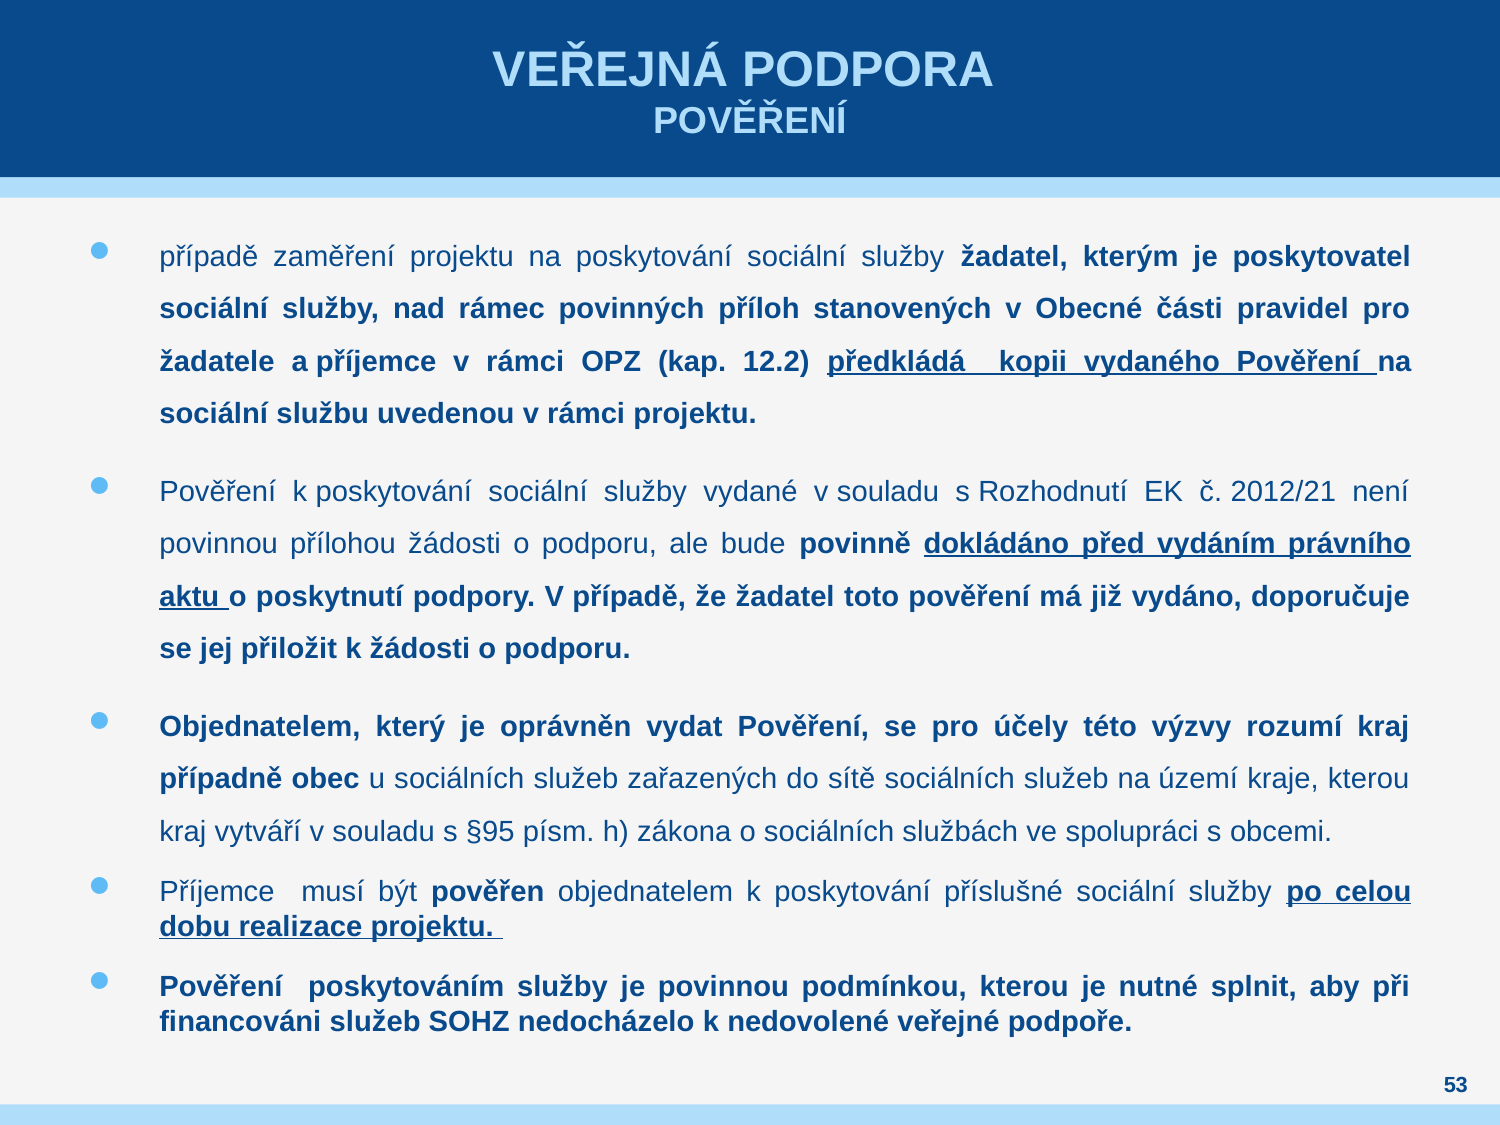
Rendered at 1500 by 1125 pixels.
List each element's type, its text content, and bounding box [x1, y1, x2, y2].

title Veřejná podpora Pověření [59, 0, 1441, 178]
list případě zaměření projektu na poskytování sociální služby žadatel, kterým je poskytovatel sociální služby, nad rámec povinných příloh stanovených v Obecné části pravidel pro žadatele a příjemce v rámci OPZ (kap. 12.2) předkládá kopii vydaného Pověření na sociální službu uvedenou v rámci projektu. Pověření k poskytování sociální služby vydané v souladu s Rozhodnutí EK č. 2012/21 není povinnou přílohou žádosti o podporu, ale bude povinně dokládáno před vydáním právního aktu o poskytnutí podpory. V případě, že žadatel toto pověření má již vydáno, doporučuje se jej přiložit k žádosti o podporu. Objednatelem, který je oprávněn vydat Pověření, se pro účely této výzvy rozumí kraj případně obec u sociálních služeb zařazených do sítě sociálních služeb na území kraje, kterou kraj vytváří v souladu s §95 písm. h) zákona o sociálních službách ve spolupráci s obcemi. Příjemce musí být pověřen objednatelem k poskytování příslušné sociální služby po celou dobu realizace projektu. Pověření poskytováním služby je povinnou podmínkou, kterou je nutné splnit, aby při financováni služeb SOHZ nedocházelo k nedovolené veřejné podpoře. [88, 219, 1412, 1035]
slide_number 53 [1417, 1068, 1495, 1099]
